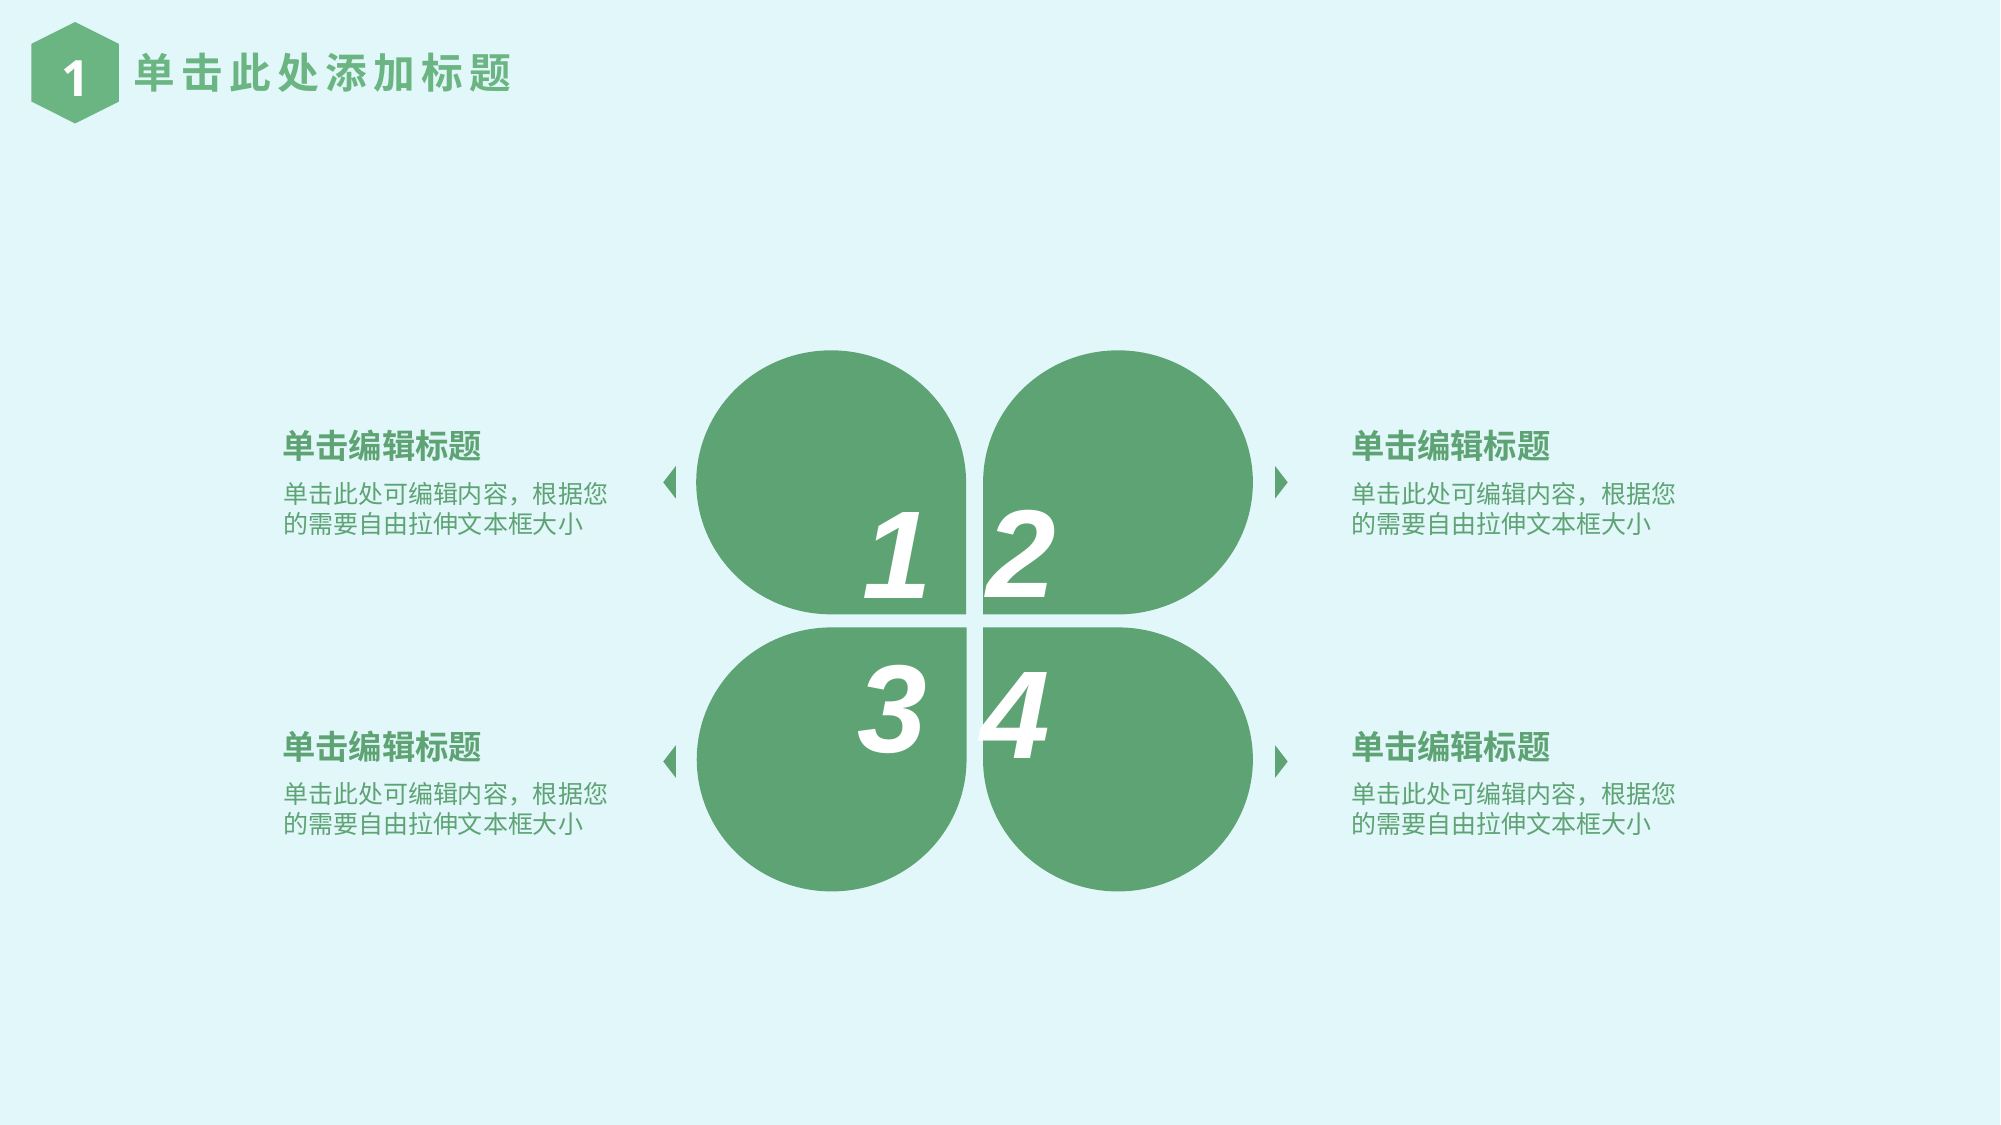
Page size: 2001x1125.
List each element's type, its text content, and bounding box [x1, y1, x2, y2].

text_box [695, 349, 968, 616]
text_box 1 [46, 39, 104, 114]
text_box [30, 20, 118, 111]
text_box 2 [972, 465, 1088, 630]
text_box 单击此处可编辑内容，根据您的需要自由拉伸文本框大小 [283, 478, 621, 539]
text_box 单击此处添加标题 [118, 39, 570, 105]
text_box 单击此处可编辑内容，根据您的需要自由拉伸文本框大小 [1351, 478, 1689, 539]
text_box [53, 114, 97, 125]
text_box [1274, 742, 1290, 781]
text_box 1 [847, 466, 964, 631]
text_box 单击编辑标题 [282, 425, 496, 466]
text_box 4 [965, 626, 1082, 792]
text_box [661, 742, 677, 781]
text_box 单击此处可编辑内容，根据您的需要自由拉伸文本框大小 [283, 778, 621, 839]
text_box 3 [842, 620, 958, 786]
text_box [661, 463, 677, 502]
text_box 单击编辑标题 [1351, 425, 1564, 466]
text_box [986, 626, 1254, 893]
text_box [983, 349, 1254, 616]
text_box 单击编辑标题 [282, 725, 496, 766]
text_box [1274, 463, 1290, 502]
text_box 单击此处可编辑内容，根据您的需要自由拉伸文本框大小 [1351, 778, 1689, 839]
text_box 单击编辑标题 [1351, 725, 1564, 766]
text_box [695, 626, 965, 893]
